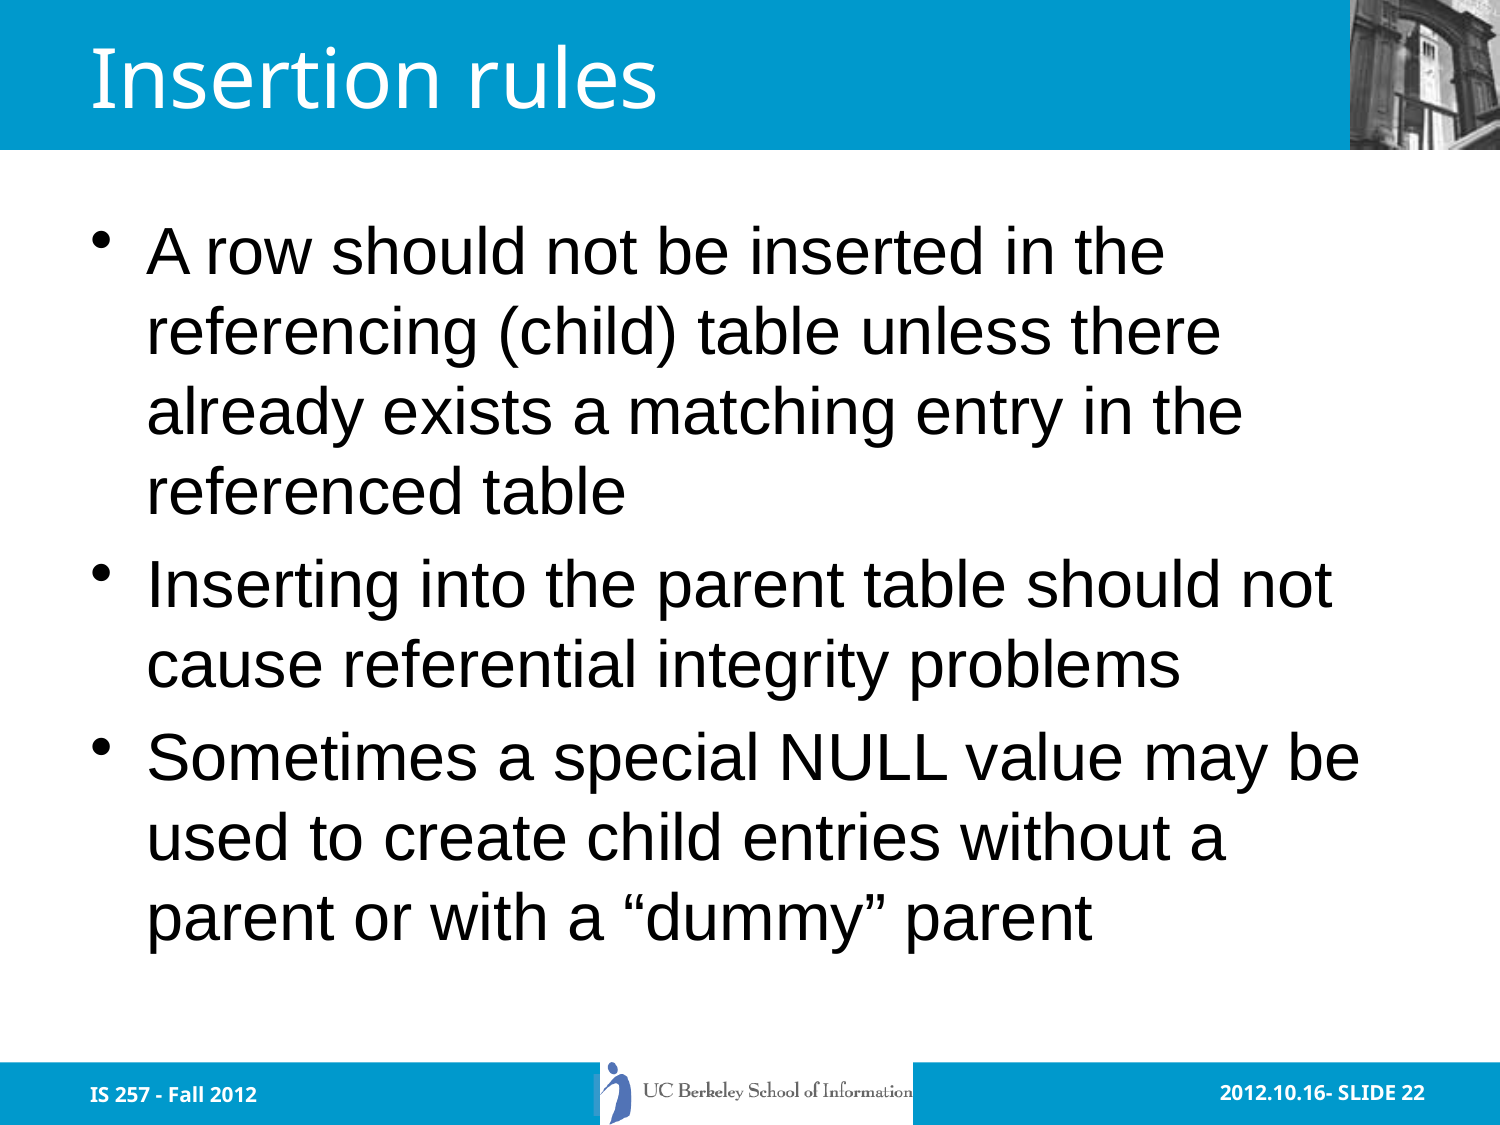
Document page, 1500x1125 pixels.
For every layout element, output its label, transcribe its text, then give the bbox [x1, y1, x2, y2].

title Insertion rules [75, 0, 1350, 150]
picture [594, 1062, 912, 1125]
list A row should not be inserted in the referencing (child) table unless there already exists a matching entry in the referenced table Inserting into the parent table should not cause referential integrity problems Sometimes a special NULL value may be used to create child entries without a parent or with a “dummy” parent [75, 200, 1425, 1013]
slide_number IS 257 - Fall 2012 [75, 1062, 388, 1125]
picture [1351, 0, 1500, 150]
